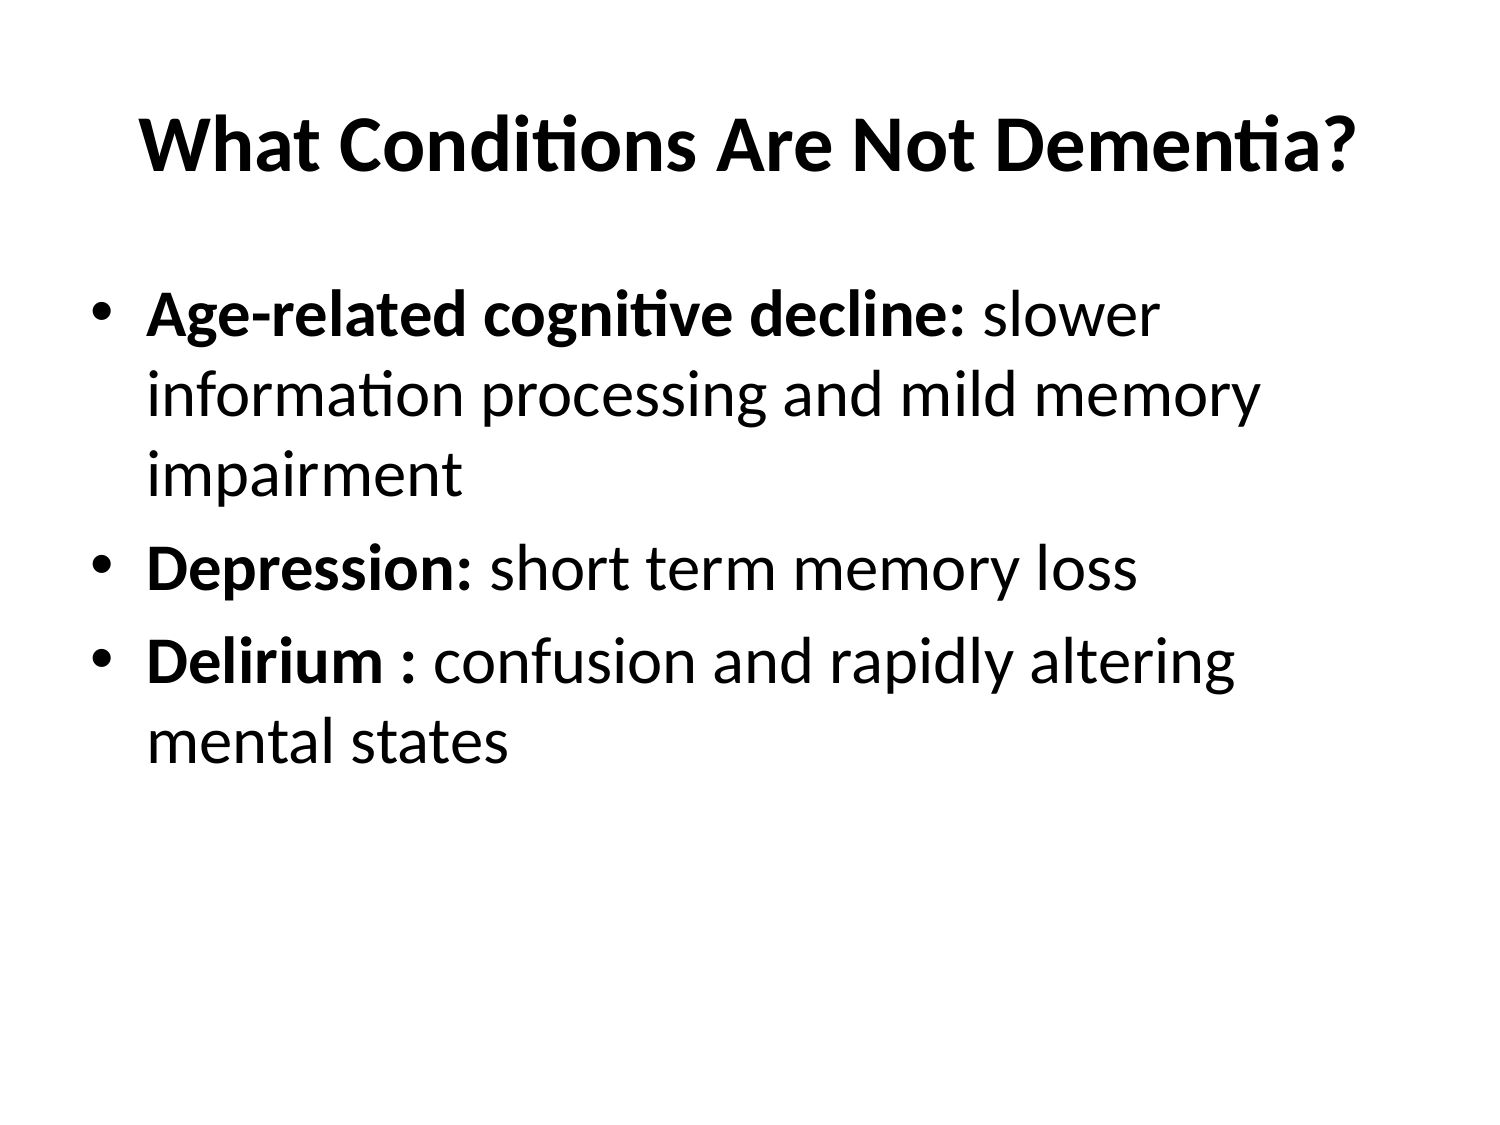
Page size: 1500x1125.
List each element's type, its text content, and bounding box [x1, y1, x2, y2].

title What Conditions Are Not Dementia? [75, 45, 1425, 233]
list Age-related cognitive decline: slower information processing and mild memory impairment Depression: short term memory loss Delirium : confusion and rapidly altering mental states [75, 262, 1425, 1005]
